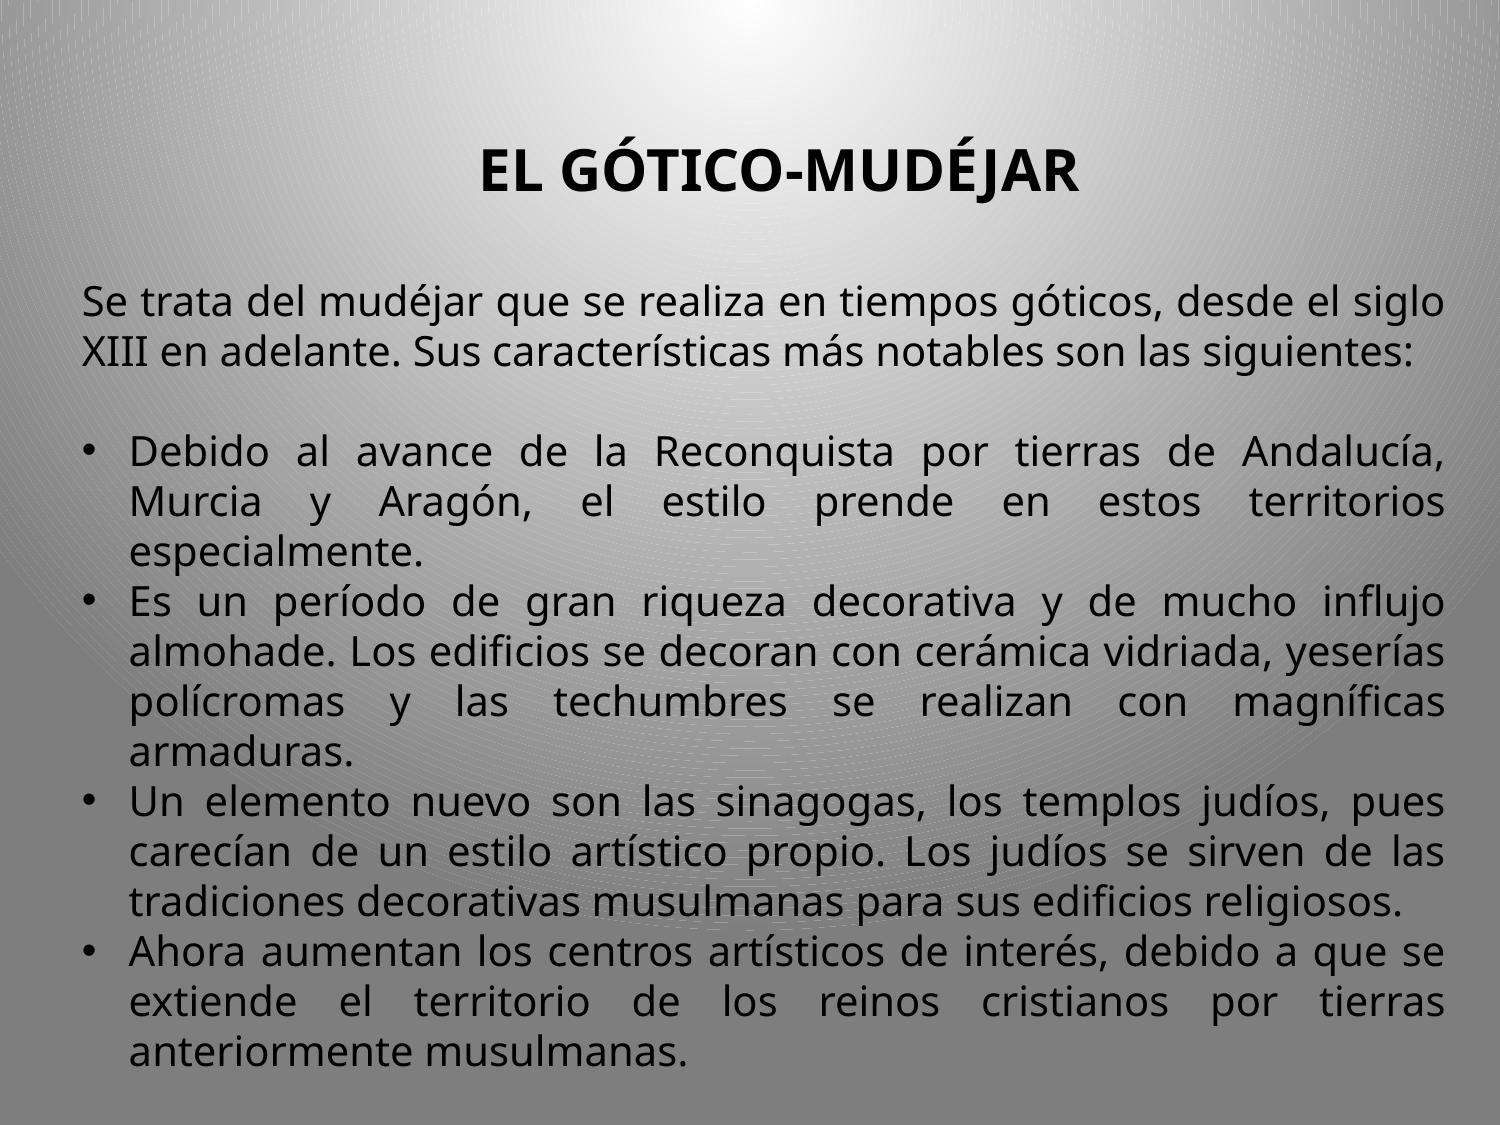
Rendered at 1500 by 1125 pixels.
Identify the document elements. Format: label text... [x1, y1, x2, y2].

text_box EL GÓTICO-MUDÉJAR [135, 125, 1424, 211]
text_box Se trata del mudéjar que se realiza en tiempos góticos, desde el siglo XIII en adelante. Sus características más notables son las siguientes: Debido al avance de la Reconquista por tierras de Andalucía, Murcia y Aragón, el estilo prende en estos territorios especialmente. Es un período de gran riqueza decorativa y de mucho influjo almohade. Los edificios se decoran con cerámica vidriada, yeserías polícromas y las techumbres se realizan con magníficas armaduras. Un elemento nuevo son las sinagogas, los templos judíos, pues carecían de un estilo artístico propio. Los judíos se sirven de las tradiciones decorativas musulmanas para sus edificios religiosos. Ahora aumentan los centros artísticos de interés, debido a que se extiende el territorio de los reinos cristianos por tierras anteriormente musulmanas. [67, 267, 1461, 1083]
